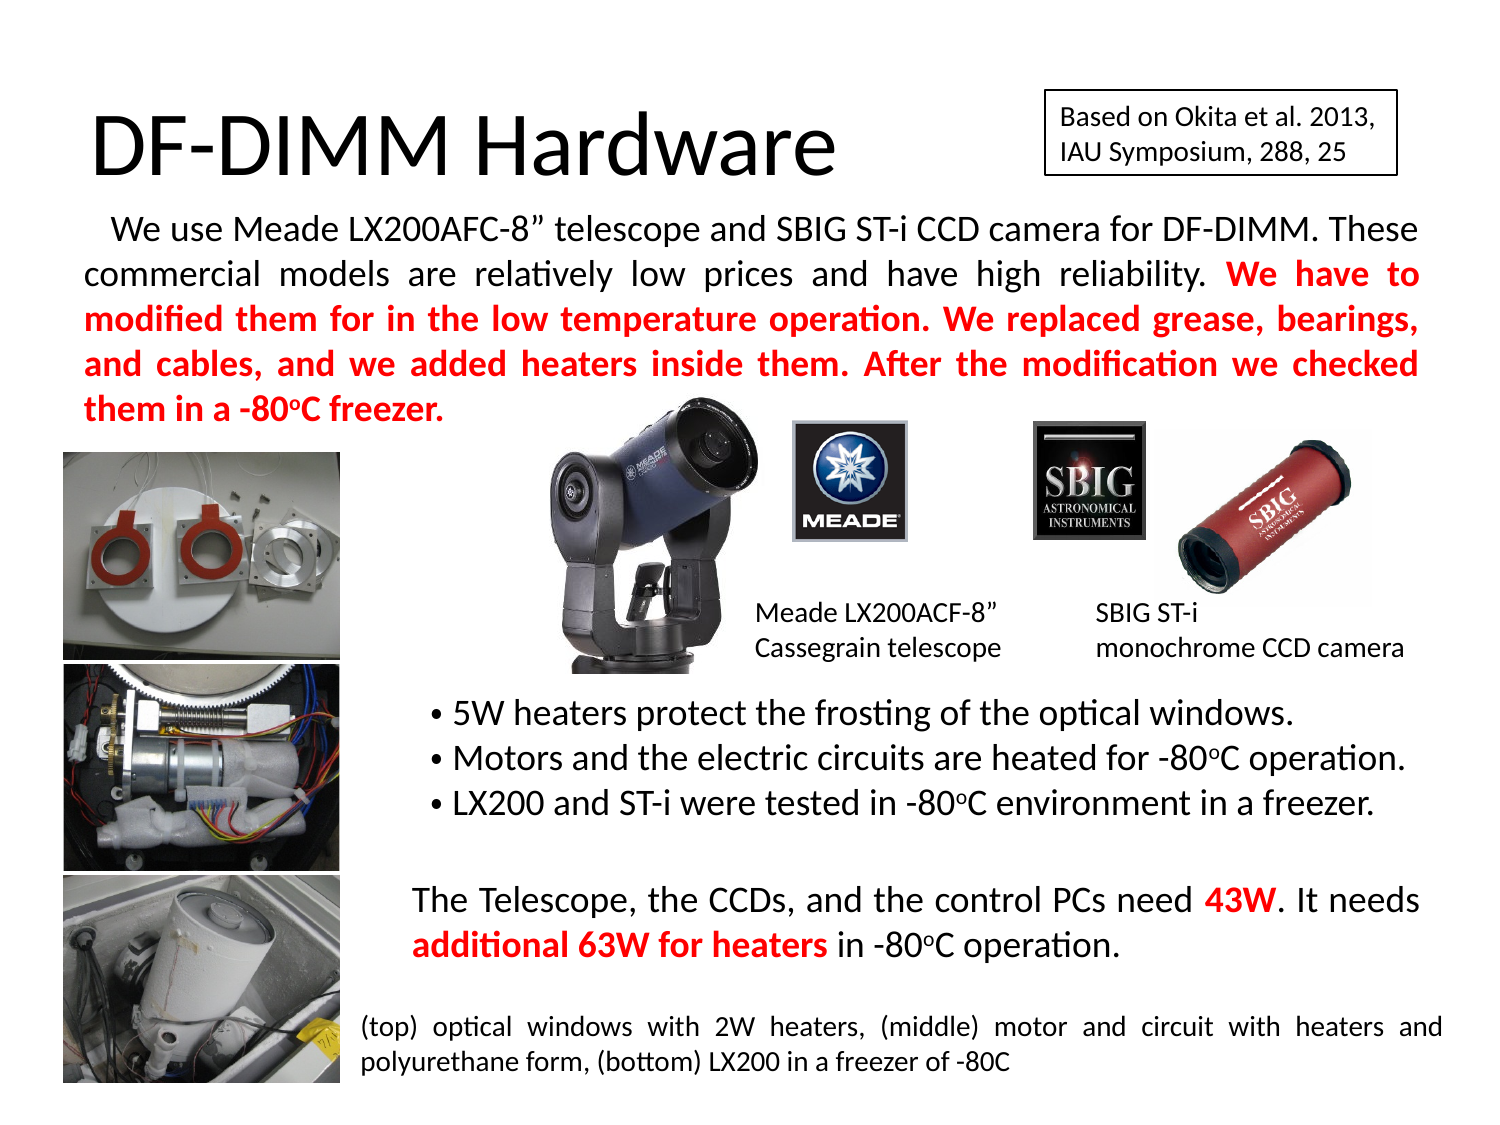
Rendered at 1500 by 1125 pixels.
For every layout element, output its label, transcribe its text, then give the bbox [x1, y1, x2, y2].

text_box Based on Okita et al. 2013, IAU Symposium, 288, 25 [1045, 89, 1398, 175]
text_box We use Meade LX200AFC-8” telescope and SBIG ST-i CCD camera for DF-DIMM. These commercial models are relatively low prices and have high reliability. We have to modified them for in the low temperature operation. We replaced grease, bearings, and cables, and we added heaters inside them. After the modification we checked them in a -80oC freezer. [69, 196, 1436, 436]
picture [63, 452, 340, 660]
picture [1033, 421, 1146, 540]
text_box (top) optical windows with 2W heaters, (middle) motor and circuit with heaters and polyurethane form, (bottom) LX200 in a freezer of -80C [345, 999, 1459, 1085]
picture [1154, 429, 1377, 608]
picture [501, 385, 908, 674]
text_box SBIG ST-i monochrome CCD camera [1080, 586, 1436, 671]
text_box The Telescope, the CCDs, and the control PCs need 43W. It needs additional 63W for heaters in -80oC operation. [397, 867, 1436, 973]
text_box ・5W heaters protect the frosting of the optical windows. ・Motors and the electric circuits are heated for -80oC operation. ・LX200 and ST-i were tested in -80oC environment in a freezer. [416, 680, 1483, 831]
picture [63, 663, 340, 872]
title DF-DIMM Hardware [75, 45, 1425, 196]
text_box Meade LX200ACF-8” Cassegrain telescope [809, 586, 1046, 671]
picture [63, 875, 340, 1083]
